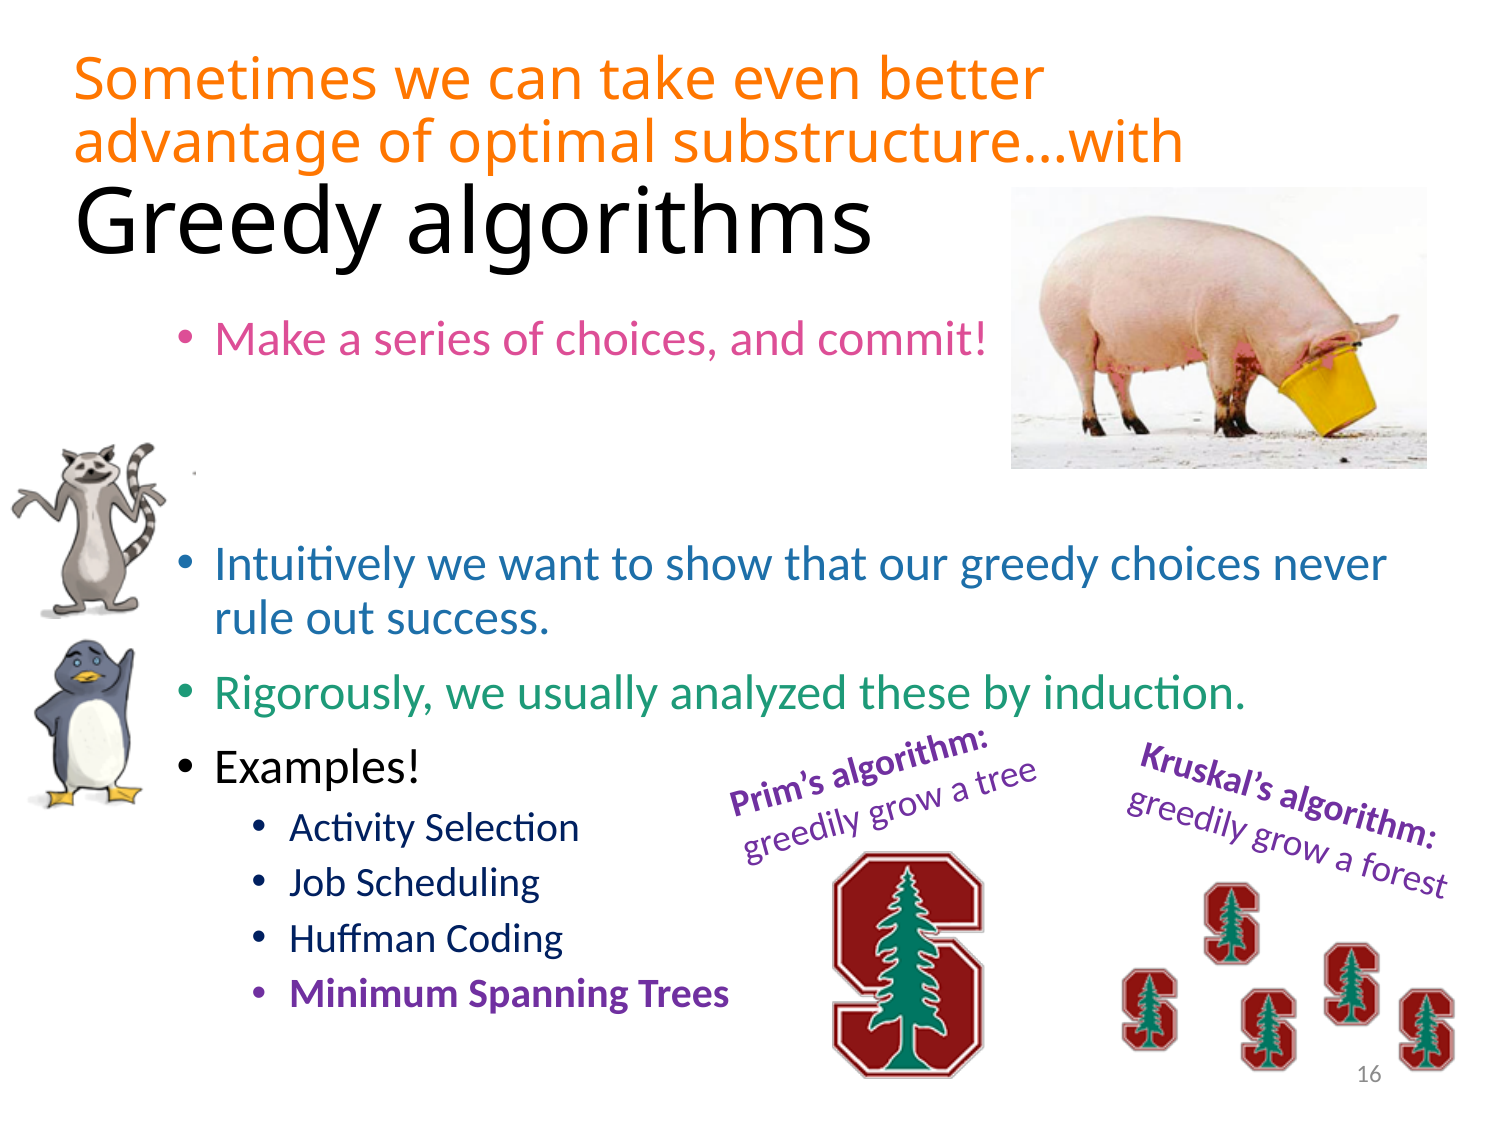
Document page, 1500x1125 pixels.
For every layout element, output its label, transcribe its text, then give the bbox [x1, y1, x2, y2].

picture [785, 806, 1032, 1125]
picture [0, 432, 196, 619]
title Sometimes we can take even better advantage of optimal substructure…with Greedy algorithms [58, 7, 1352, 315]
slide_number 16 [1059, 1042, 1397, 1103]
picture [25, 636, 148, 815]
picture [1011, 187, 1427, 469]
text_box Prim’s algorithm: greedily grow a tree [708, 688, 1058, 880]
list Make a series of choices, and commit! Intuitively we want to show that our greedy choices never rule out success. Rigorously, we usually analyzed these by induction. Examples! Activity Selection Job Scheduling Huffman Coding Minimum Spanning Trees [161, 305, 1427, 1064]
picture [1105, 866, 1472, 1088]
text_box Kruskal’s algorithm: greedily grow a forest [1108, 718, 1484, 919]
